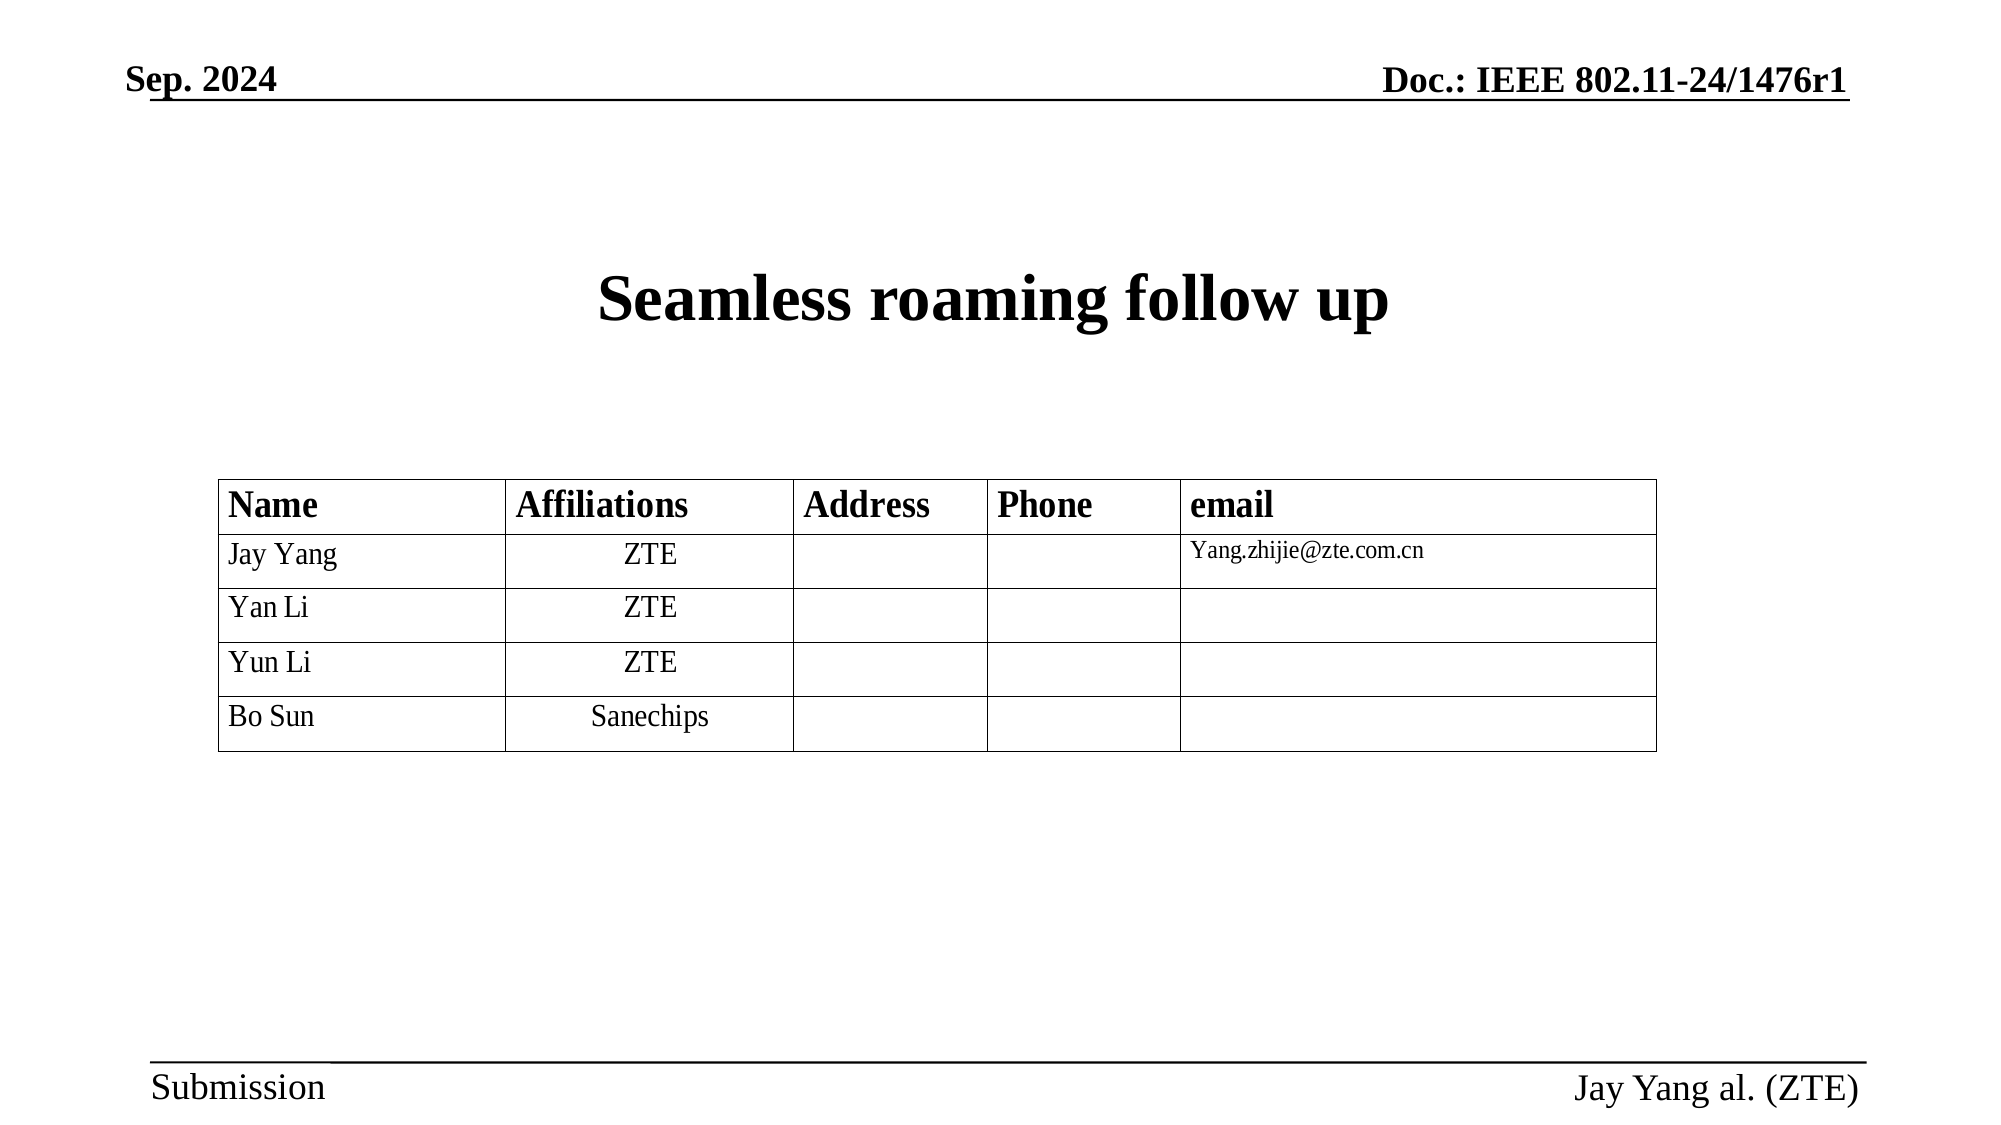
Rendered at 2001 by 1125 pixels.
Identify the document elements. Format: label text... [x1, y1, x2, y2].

text_box [1770, 67, 2000, 128]
title Seamless roaming follow up [144, 173, 1845, 415]
footer Jay Yang al. (ZTE) [1529, 1062, 1860, 1109]
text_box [214, 478, 1849, 798]
